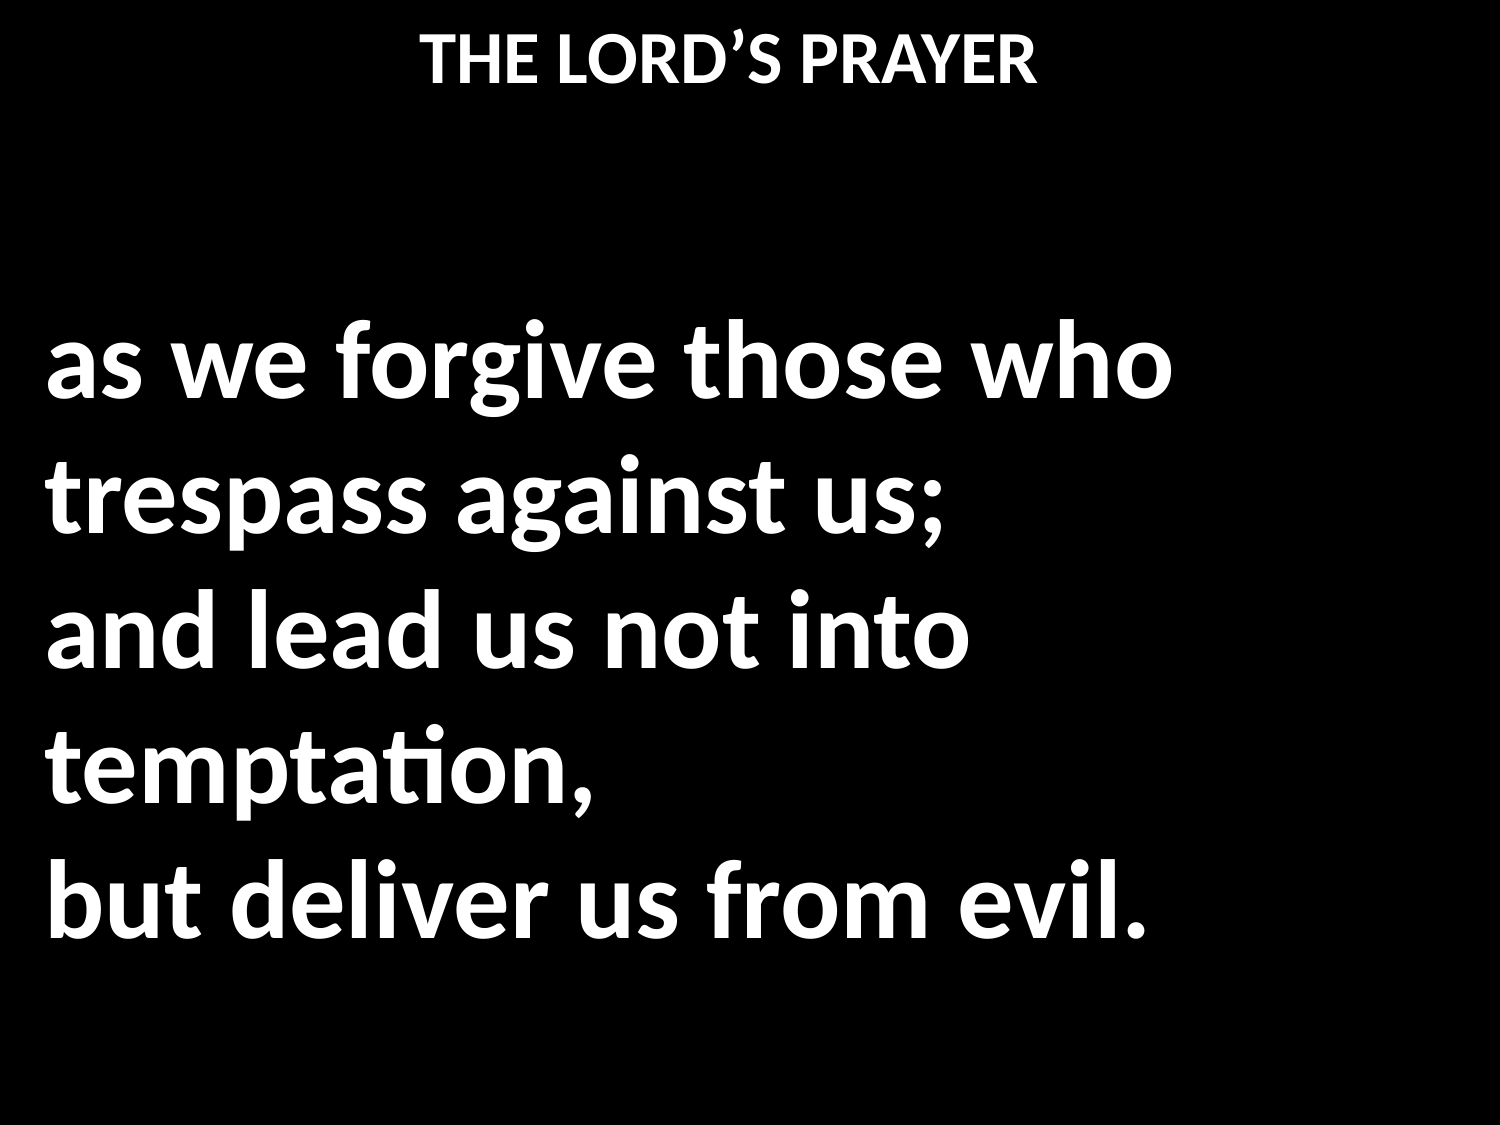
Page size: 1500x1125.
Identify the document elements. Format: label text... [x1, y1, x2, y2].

text_box as we forgive those who trespass against us; and lead us not into temptation, but deliver us from evil. [29, 278, 1500, 969]
text_box THE LORD’S PRAYER [0, 0, 1459, 106]
